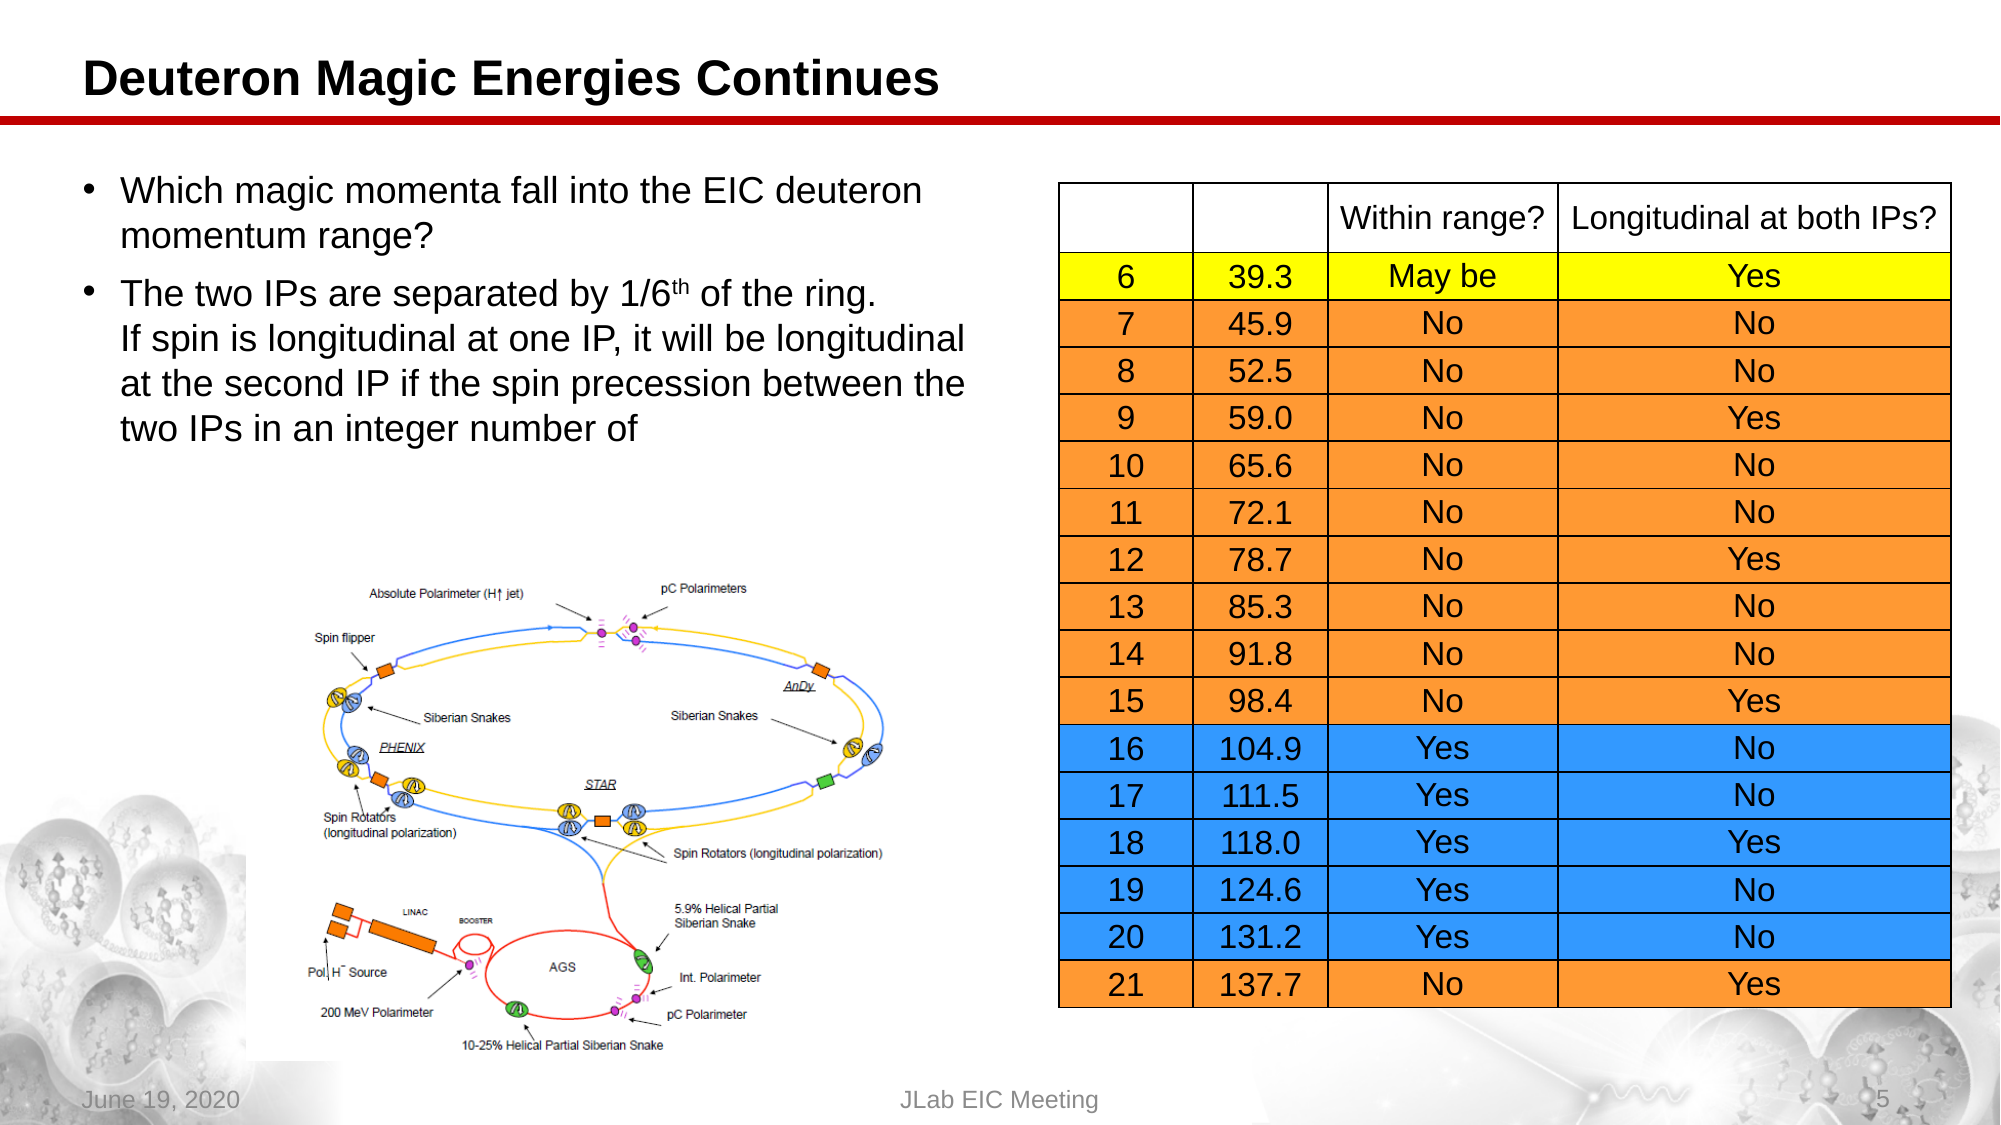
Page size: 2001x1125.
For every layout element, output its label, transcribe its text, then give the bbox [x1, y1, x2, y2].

picture [0, 561, 909, 1125]
picture [1252, 694, 2000, 1125]
title Deuteron Magic Energies Continues [67, 39, 1919, 120]
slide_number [66, 1072, 517, 1125]
footer JLab EIC Meeting [571, 1073, 1429, 1125]
slide_number 5 [1824, 1072, 1942, 1123]
